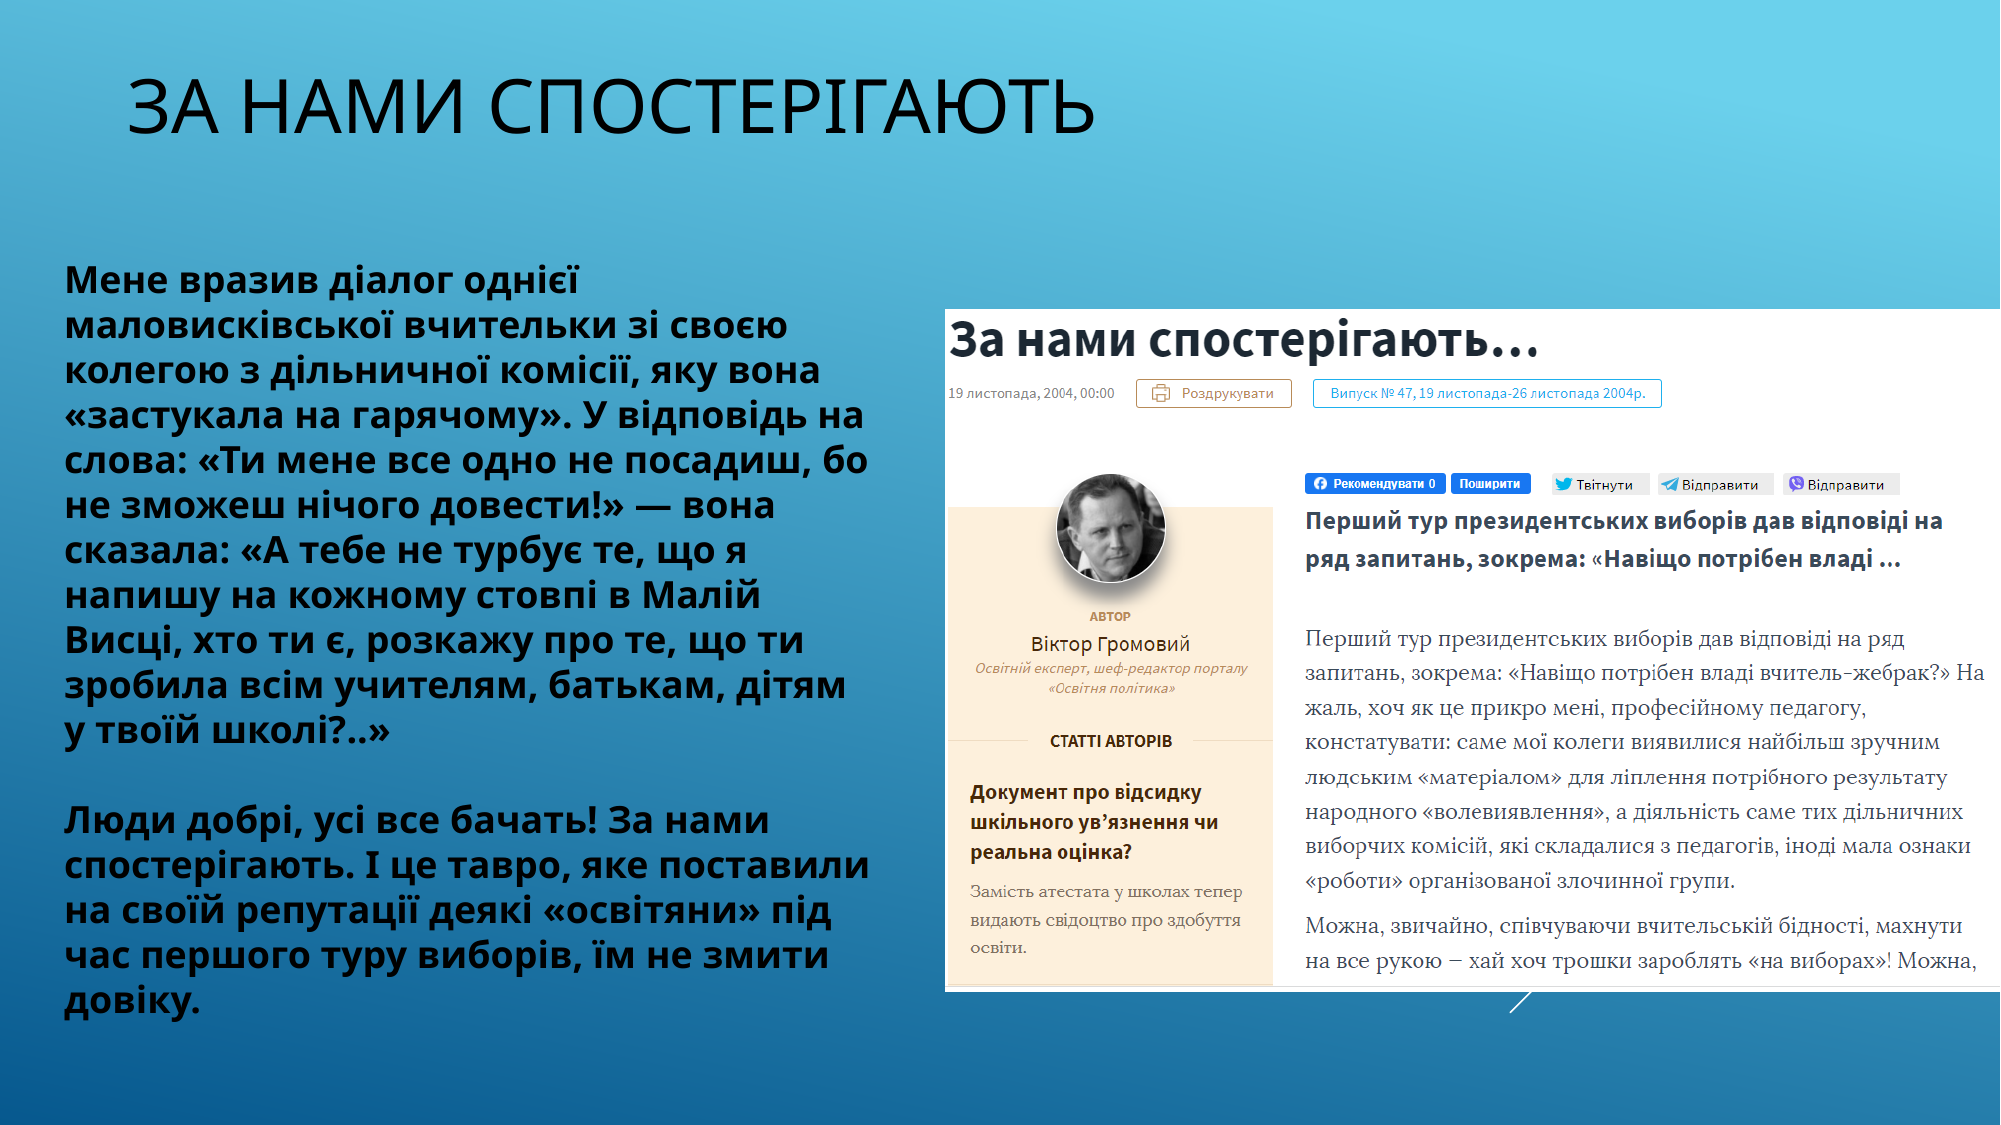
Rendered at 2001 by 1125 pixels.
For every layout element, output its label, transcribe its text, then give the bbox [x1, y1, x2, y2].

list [944, 308, 2000, 992]
text_box Мене вразив діалог однієї маловисківської вчительки зі своєю колегою з дільничної комісії, яку вона «застукала на гарячому». У відповідь на слова: «Ти мене все одно не посадиш, бо не зможеш нічого довести!» — вона сказала: «А тебе не турбує те, що я напишу на кожному стовпі в Малій Висці, хто ти є, розкажу про те, що ти зробила всім учителям, батькам, дітям у твоїй школі?..» Люди добрі, усі все бачать! За нами спостерігають. І це тавро, яке поставили на своїй репутації деякі «освітяни» під час першого туру виборів, їм не змити довіку. [49, 248, 890, 1029]
title За нами спостерігають [112, 32, 1833, 175]
